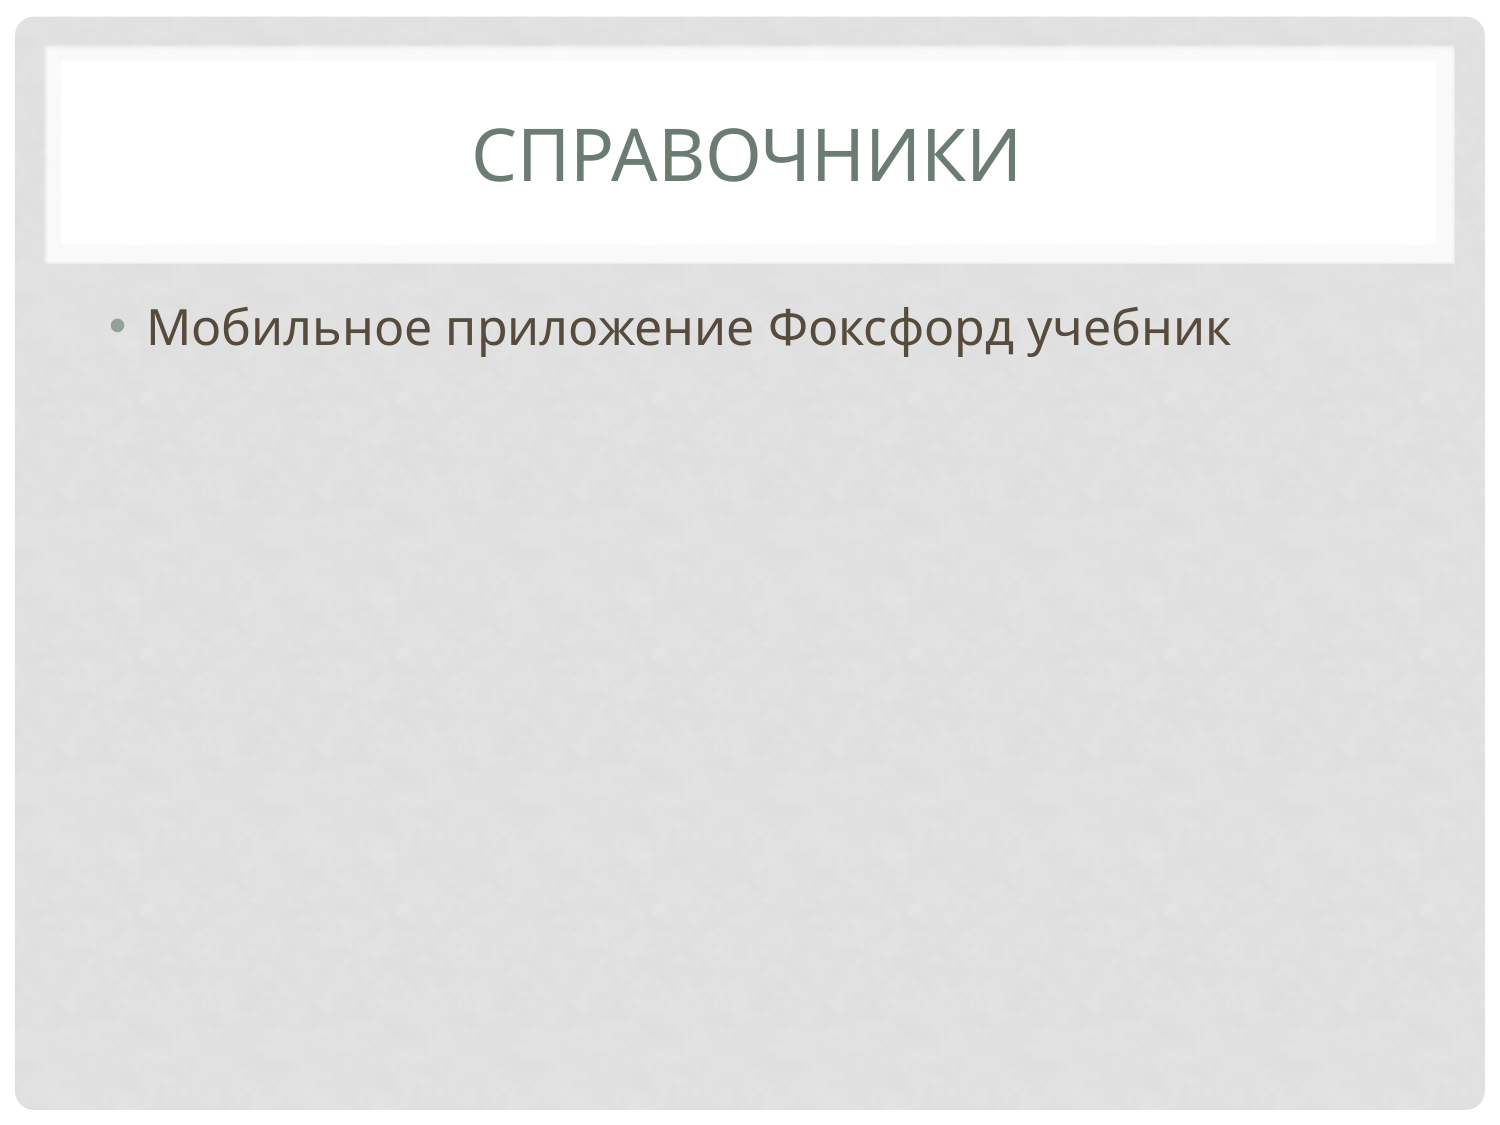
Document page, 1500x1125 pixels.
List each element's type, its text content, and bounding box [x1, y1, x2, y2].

list Мобильное приложение Фоксфорд учебник [75, 287, 1425, 1005]
title Справочники [69, 66, 1425, 238]
